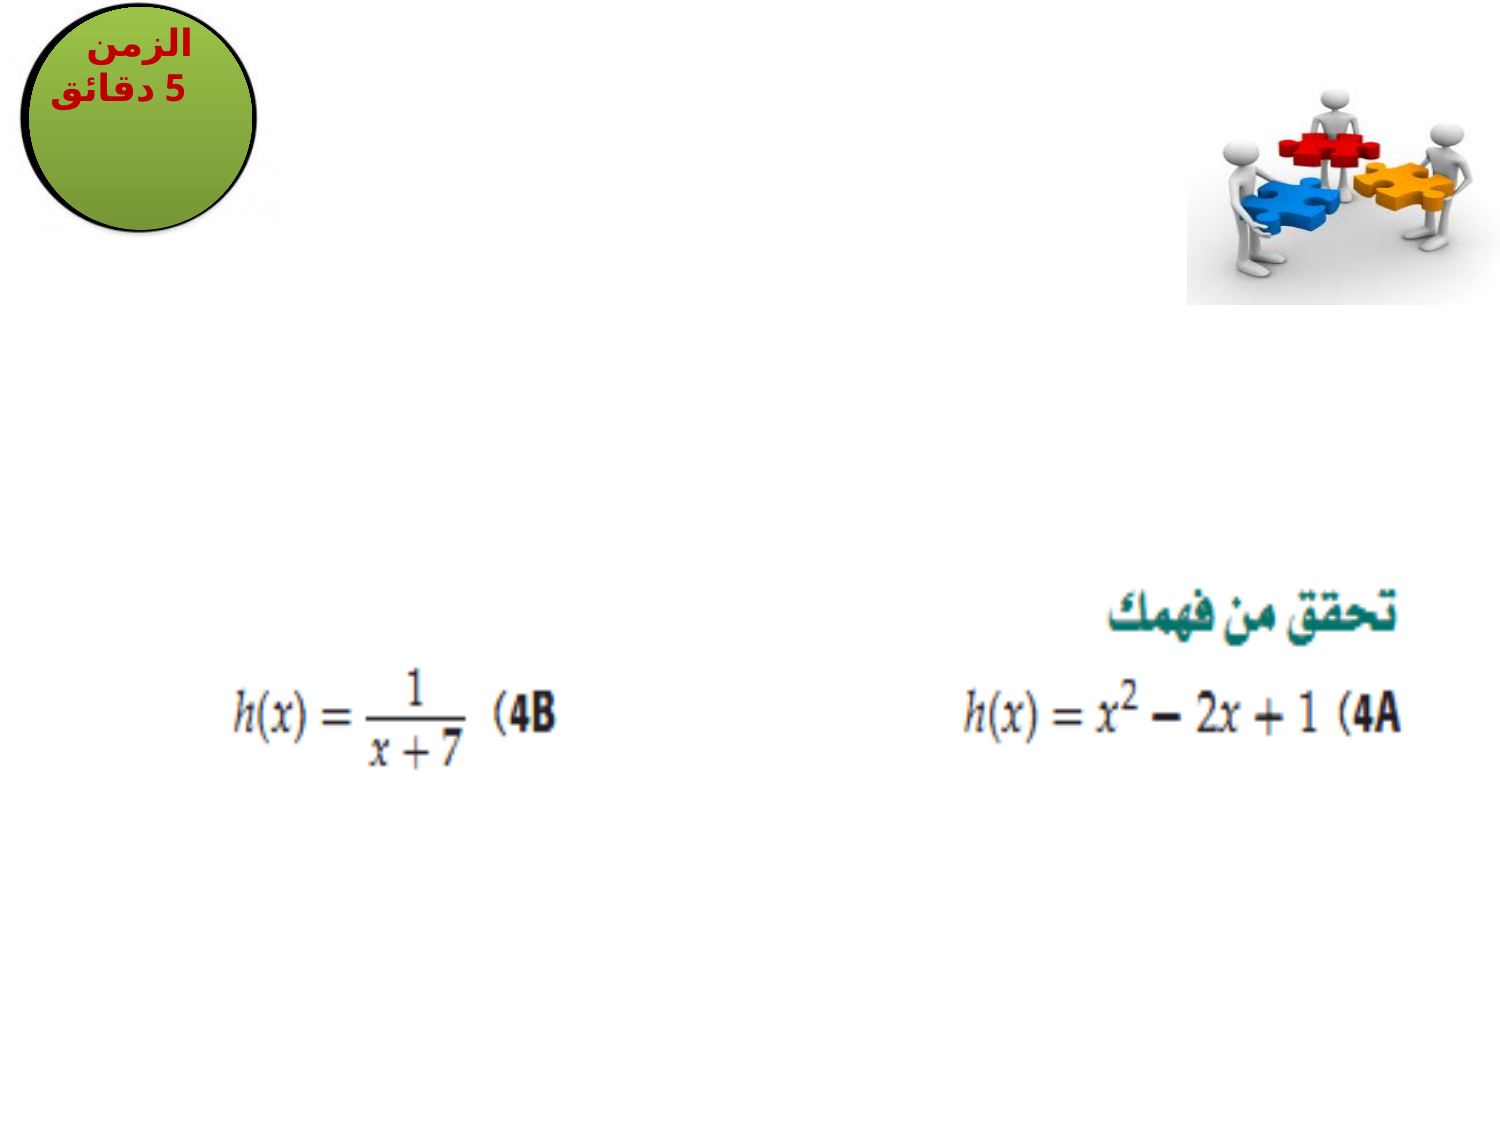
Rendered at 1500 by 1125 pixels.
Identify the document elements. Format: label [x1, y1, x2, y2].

picture [1187, 70, 1500, 305]
picture [76, 587, 1424, 798]
picture [0, 0, 282, 235]
